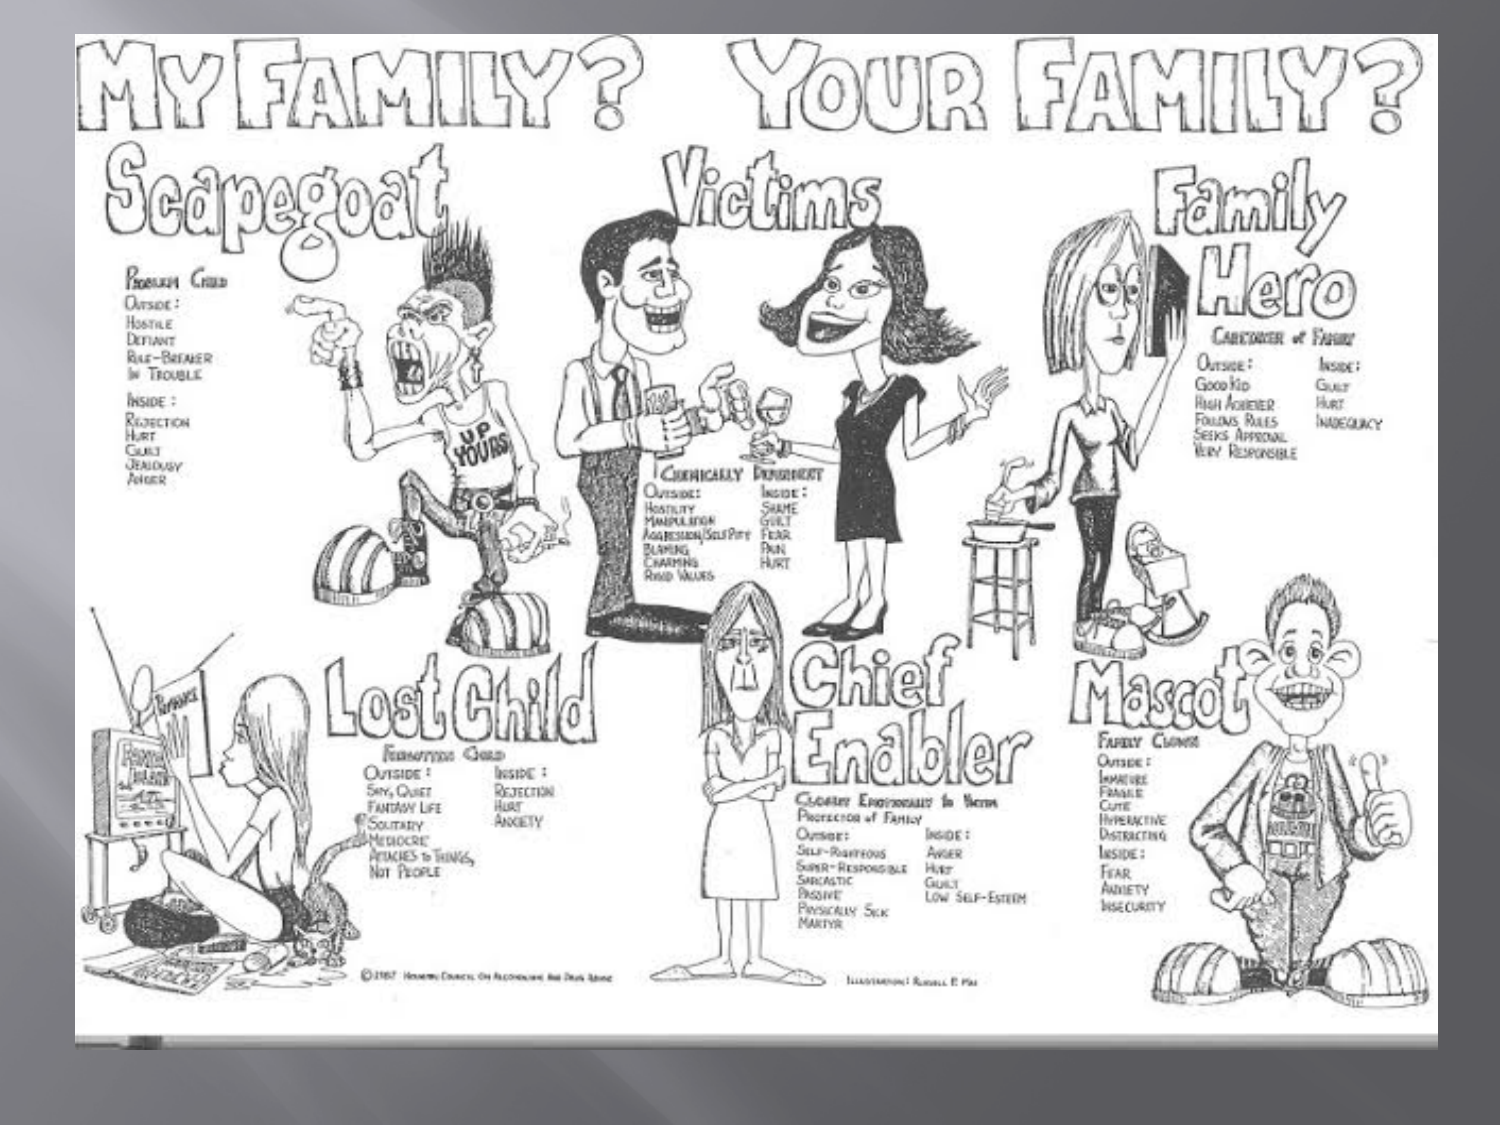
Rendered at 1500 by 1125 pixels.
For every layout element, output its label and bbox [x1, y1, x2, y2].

picture [74, 33, 1438, 1051]
